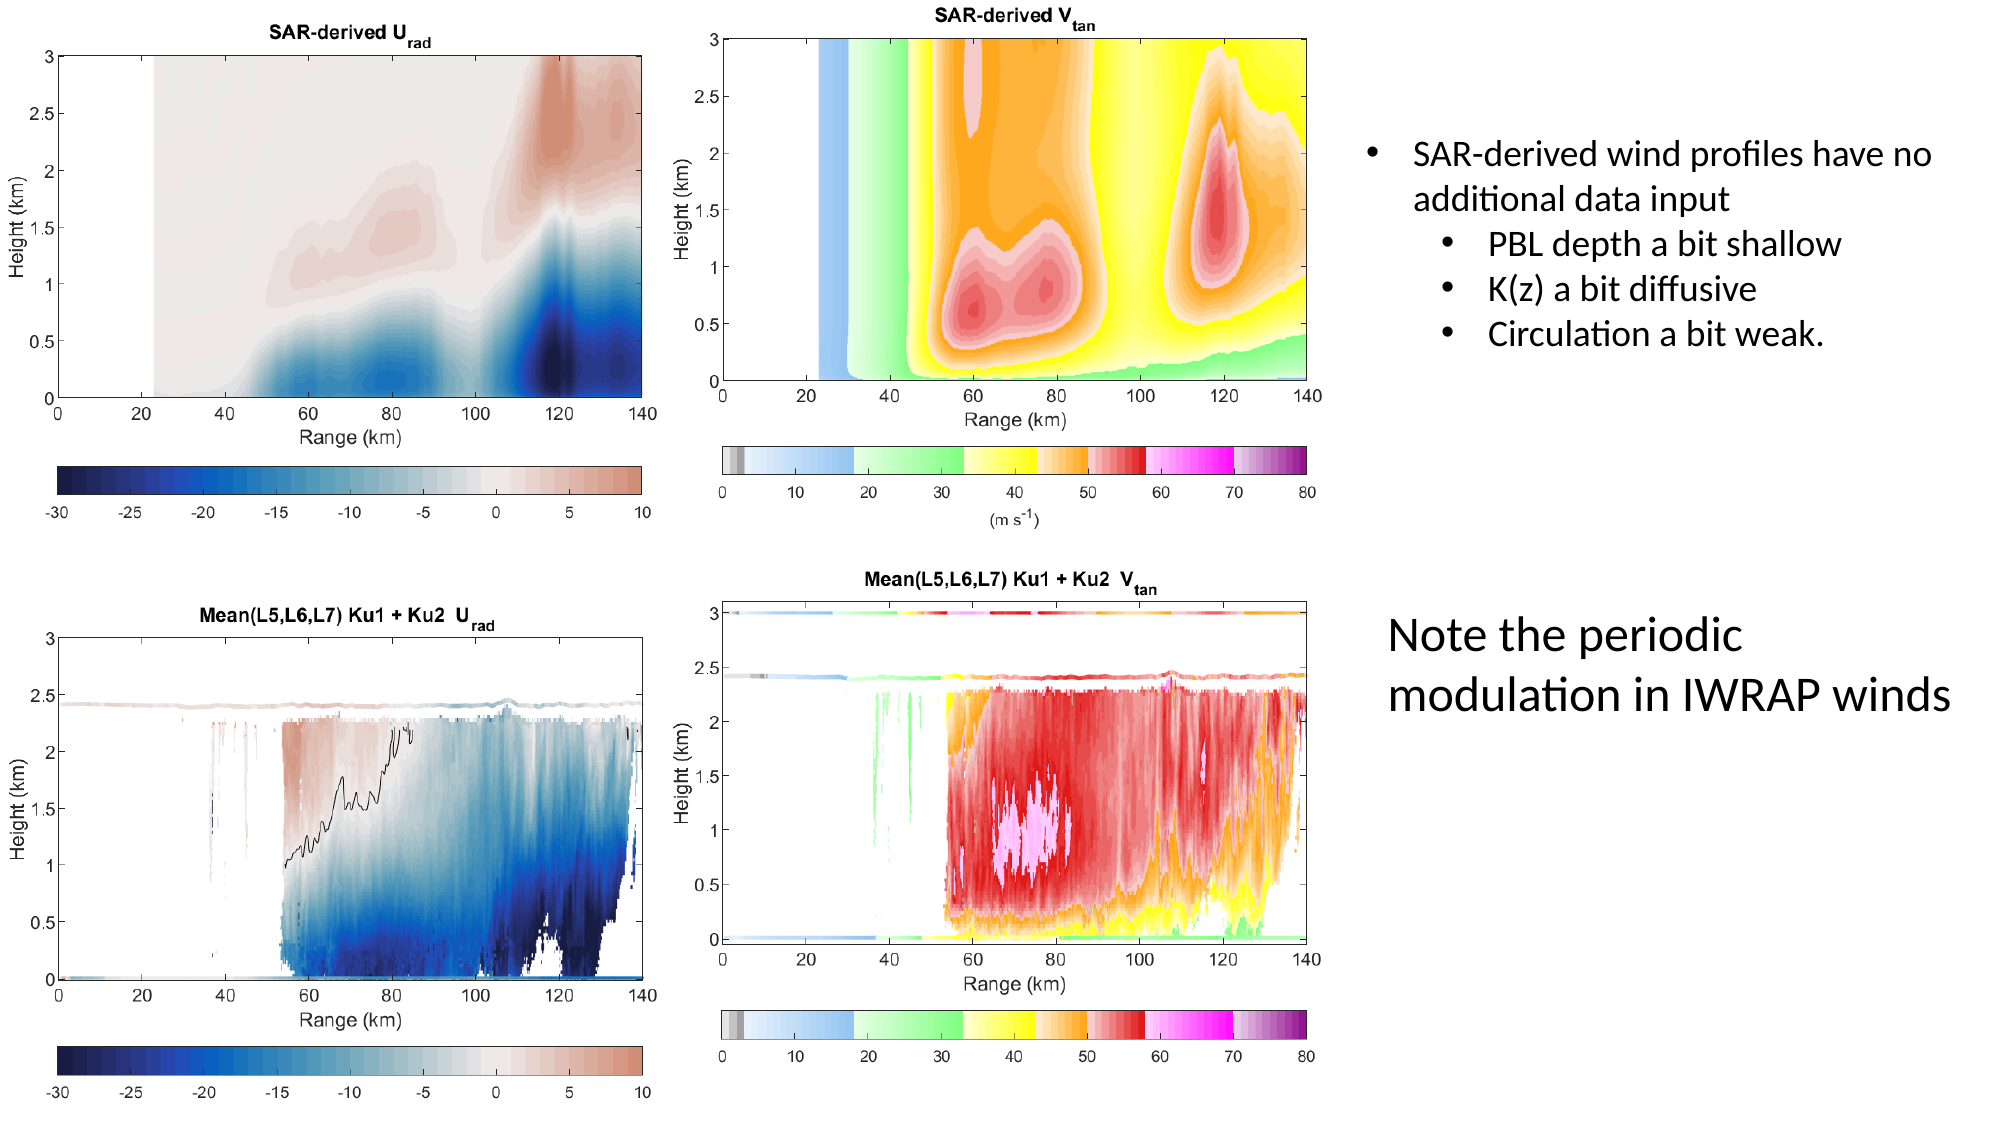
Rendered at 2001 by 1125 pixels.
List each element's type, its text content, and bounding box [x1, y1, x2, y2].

text_box SAR-derived wind profiles have no additional data input PBL depth a bit shallow K(z) a bit diffusive Circulation a bit weak. [1351, 121, 1969, 362]
picture [0, 562, 1329, 1107]
text_box Note the periodic modulation in IWRAP winds [1372, 594, 1991, 730]
picture [0, 0, 1330, 538]
